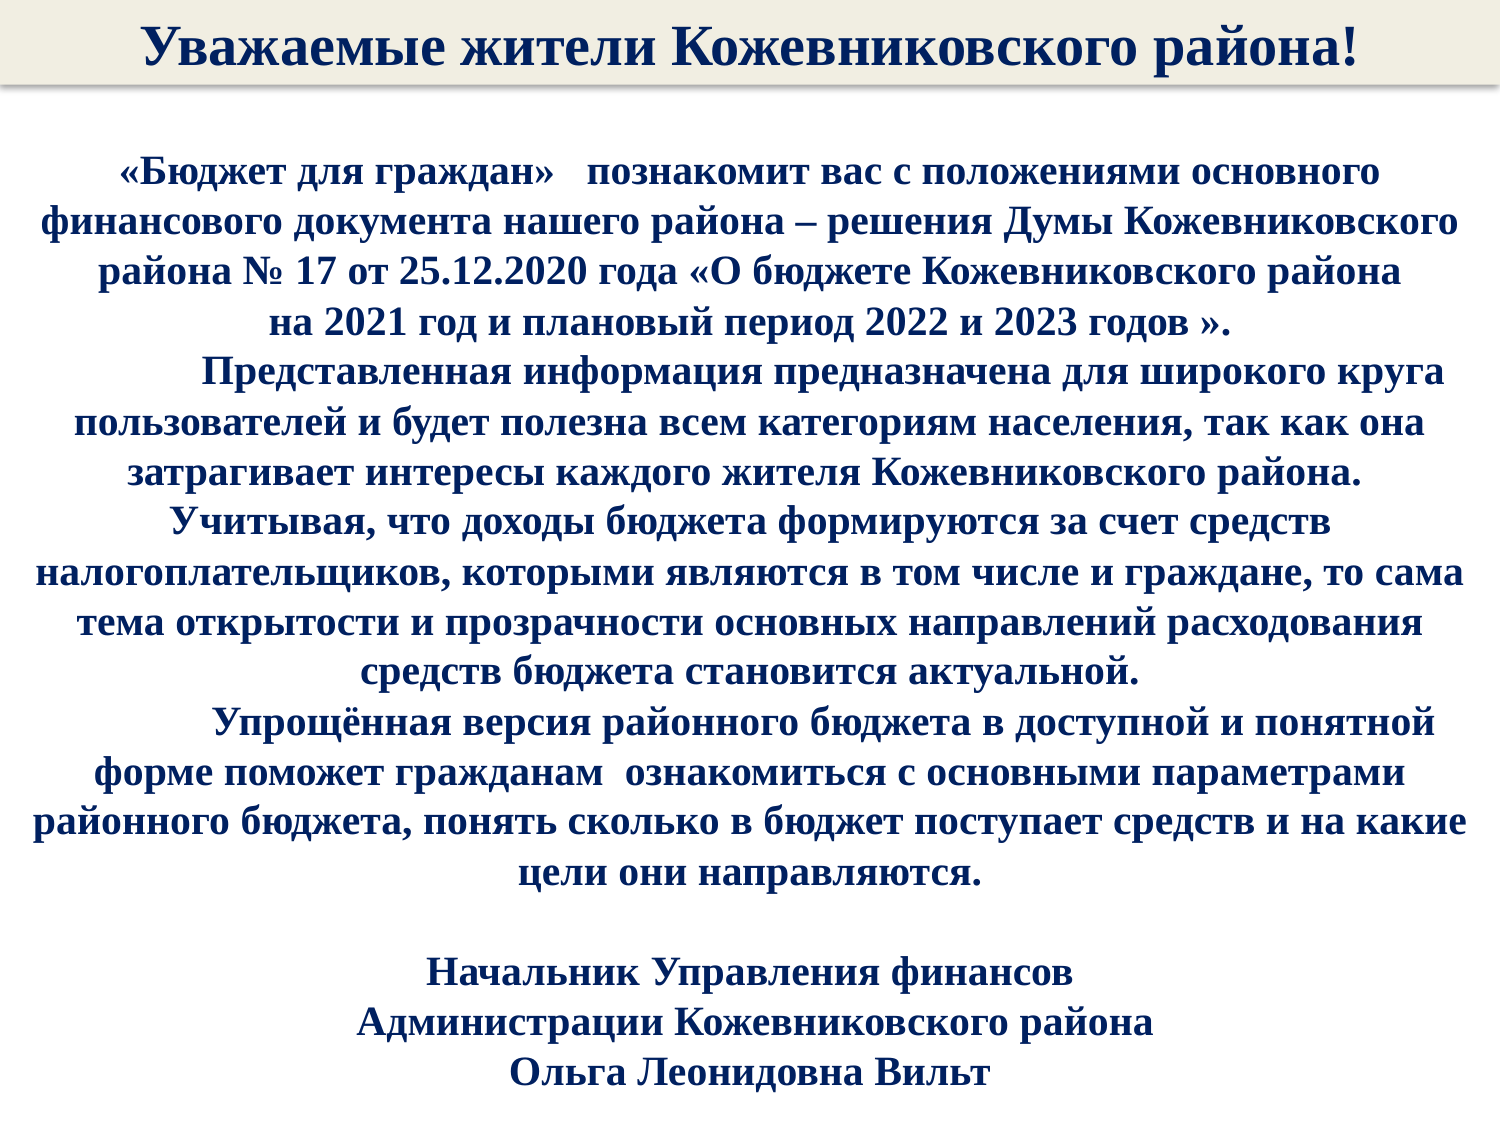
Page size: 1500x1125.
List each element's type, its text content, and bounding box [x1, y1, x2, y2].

text_box «Бюджет для граждан» познакомит вас с положениями основного финансового документа нашего района – решения Думы Кожевниковского района № 17 от 25.12.2020 года «О бюджете Кожевниковского района на 2021 год и плановый период 2022 и 2023 годов ». Представленная информация предназначена для широкого круга пользователей и будет полезна всем категориям населения, так как она затрагивает интересы каждого жителя Кожевниковского района. Учитывая, что доходы бюджета формируются за счет средств налогоплательщиков, которыми являются в том числе и граждане, то сама тема открытости и прозрачности основных направлений расходования средств бюджета становится актуальной. Упрощённая версия районного бюджета в доступной и понятной форме поможет гражданам ознакомиться с основными параметрами районного бюджета, понять сколько в бюджет поступает средств и на какие цели они направляются. Начальник Управления финансов Администрации Кожевниковского района Ольга Леонидовна Вильт [0, 94, 1500, 1101]
text_box Уважаемые жители Кожевниковского района! [0, 0, 1500, 85]
